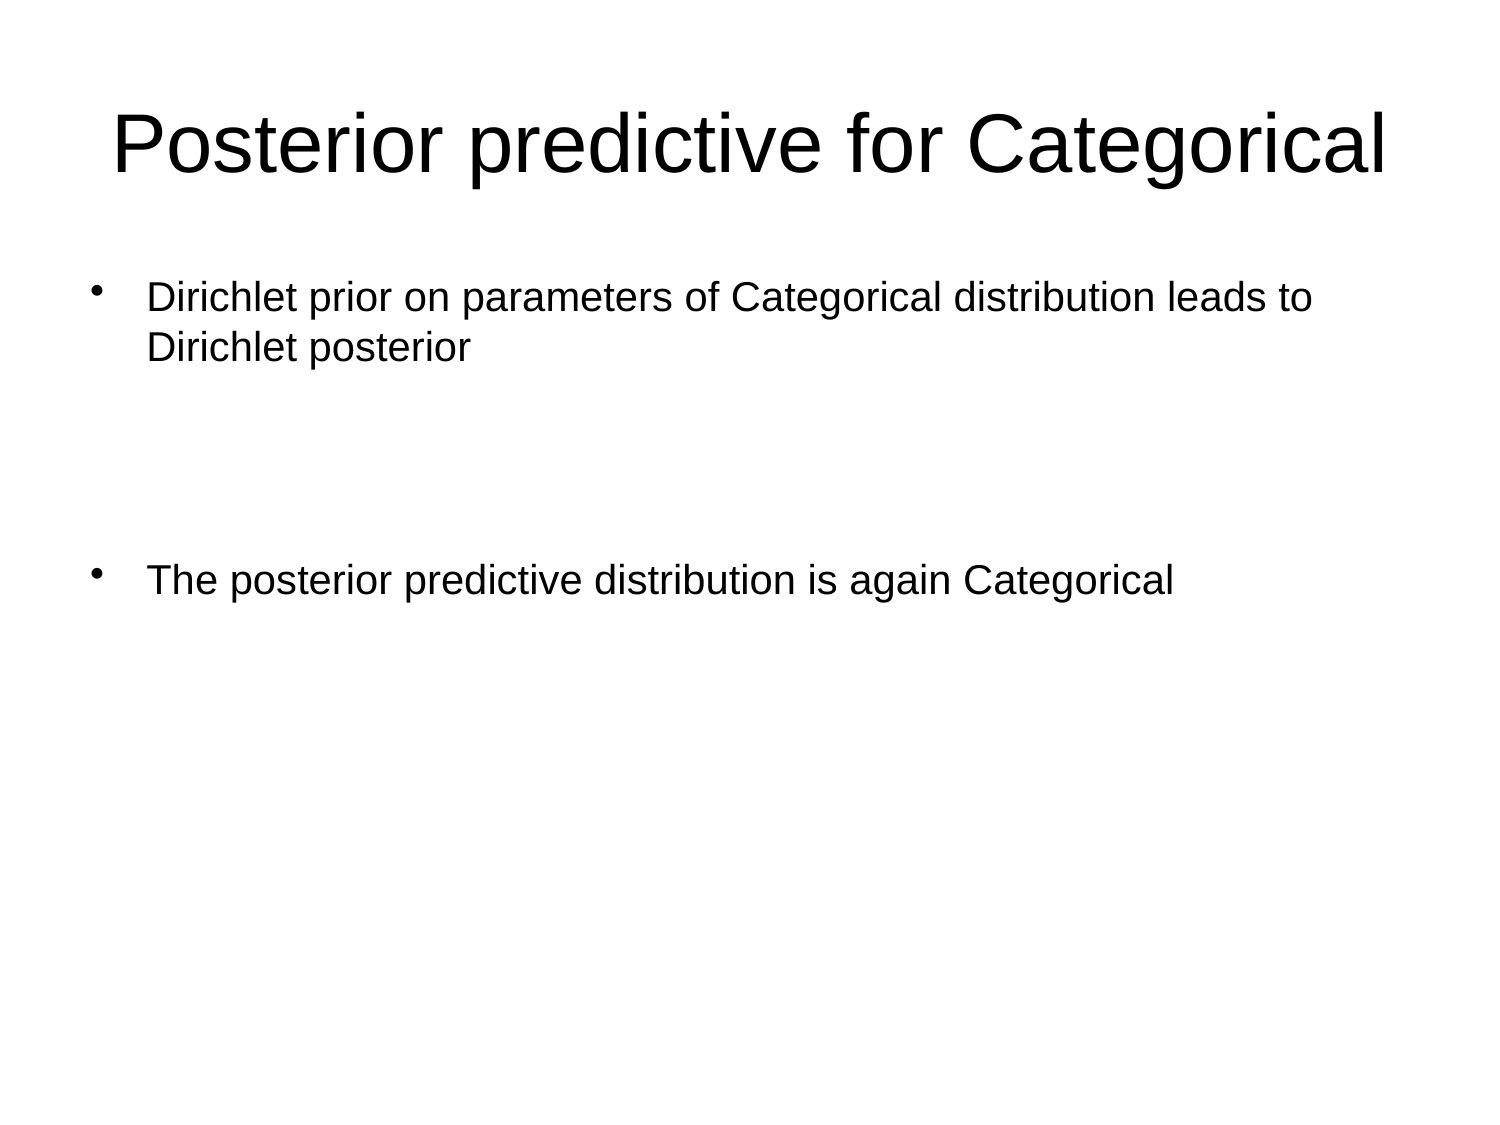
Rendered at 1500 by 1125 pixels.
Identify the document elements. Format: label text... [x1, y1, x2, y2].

title Posterior predictive for Categorical [75, 45, 1425, 233]
